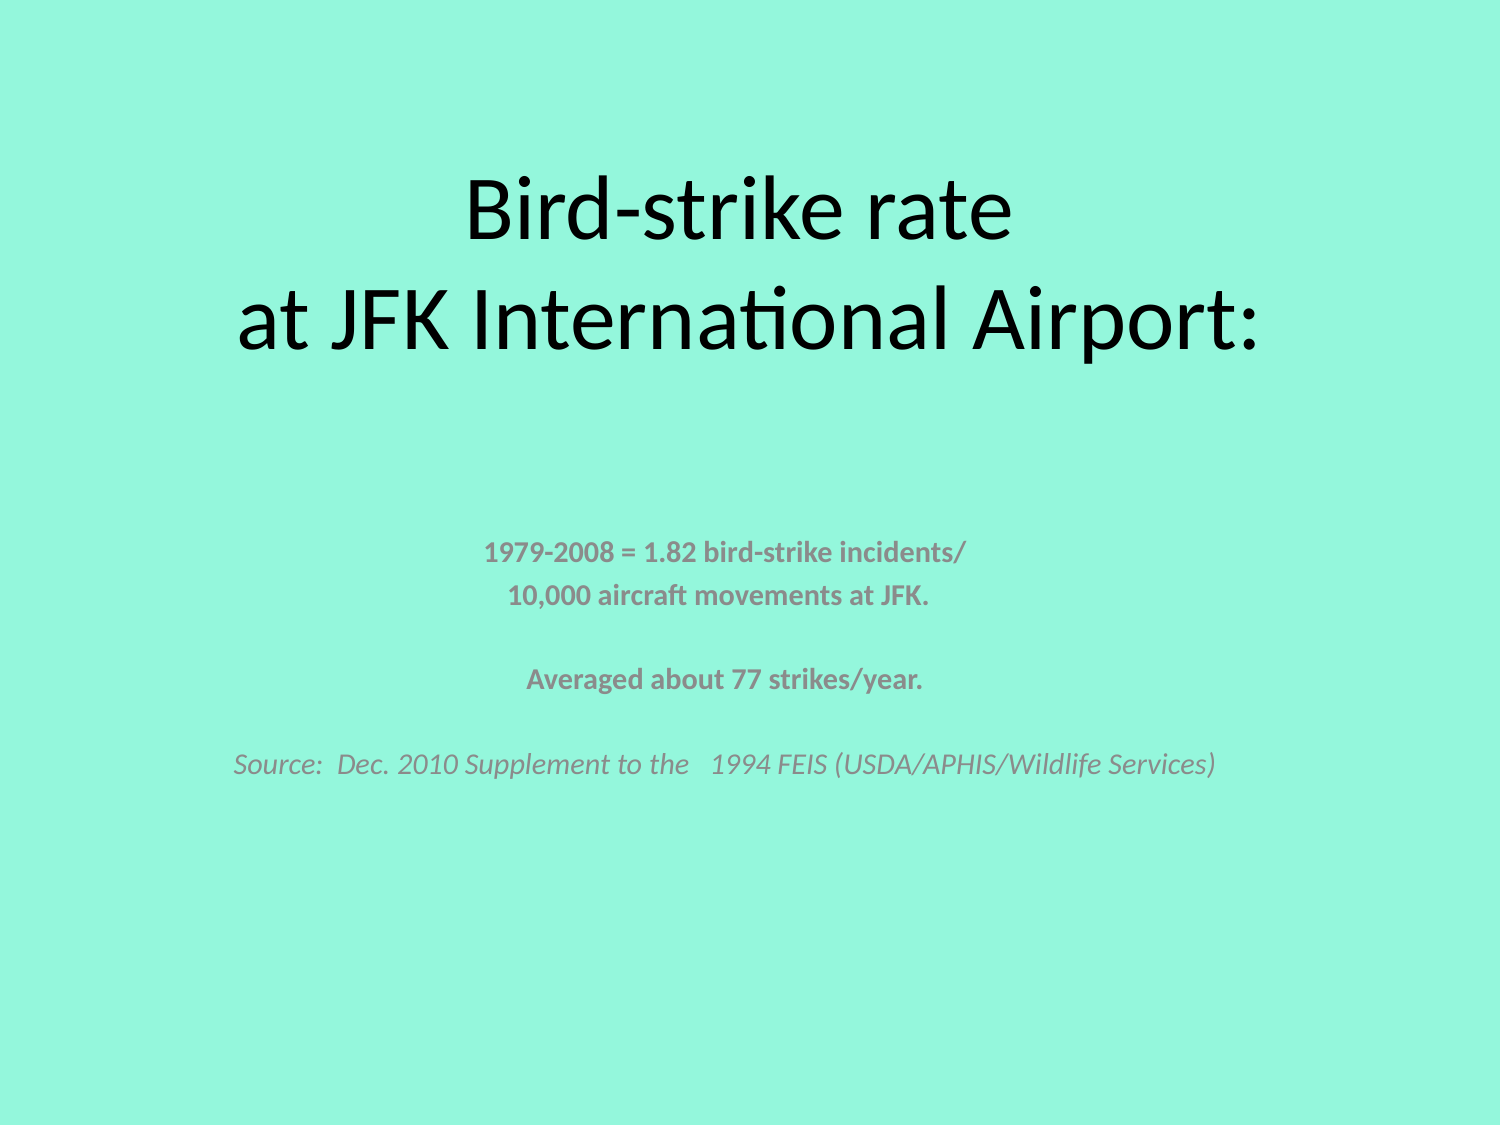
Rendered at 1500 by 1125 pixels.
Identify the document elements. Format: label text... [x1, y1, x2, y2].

title Bird-strike rate at JFK International Airport: [112, 137, 1388, 379]
subtitle 1979-2008 = 1.82 bird-strike incidents/ 10,000 aircraft movements at JFK. Averaged about 77 strikes/year. Source: Dec. 2010 Supplement to the 1994 FEIS (USDA/APHIS/Wildlife Services) [200, 525, 1250, 813]
